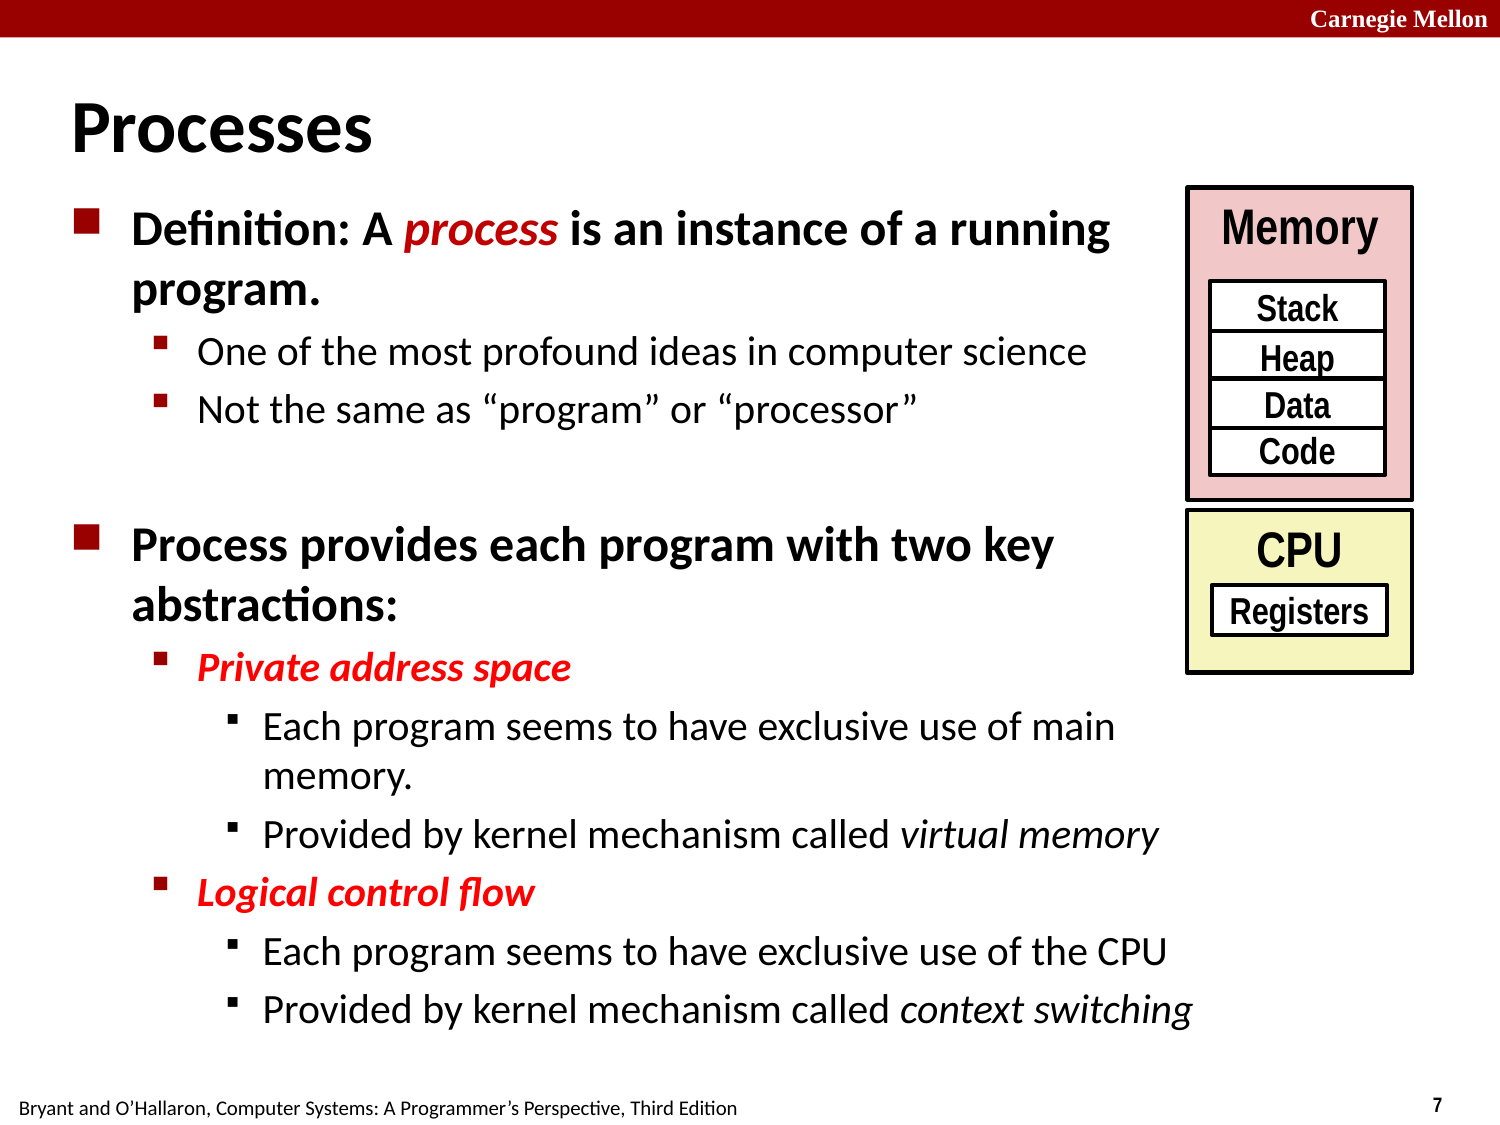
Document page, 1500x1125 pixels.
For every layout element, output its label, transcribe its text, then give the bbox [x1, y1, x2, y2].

title Processes [55, 74, 917, 170]
list Definition: A process is an instance of a running program. One of the most profound ideas in computer science Not the same as “program” or “processor” Process provides each program with two key abstractions: Private address space Each program seems to have exclusive use of main memory. Provided by kernel mechanism called virtual memory Logical control flow Each program seems to have exclusive use of the CPU Provided by kernel mechanism called context switching [59, 187, 1226, 1095]
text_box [1186, 509, 1413, 673]
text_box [1187, 187, 1413, 501]
